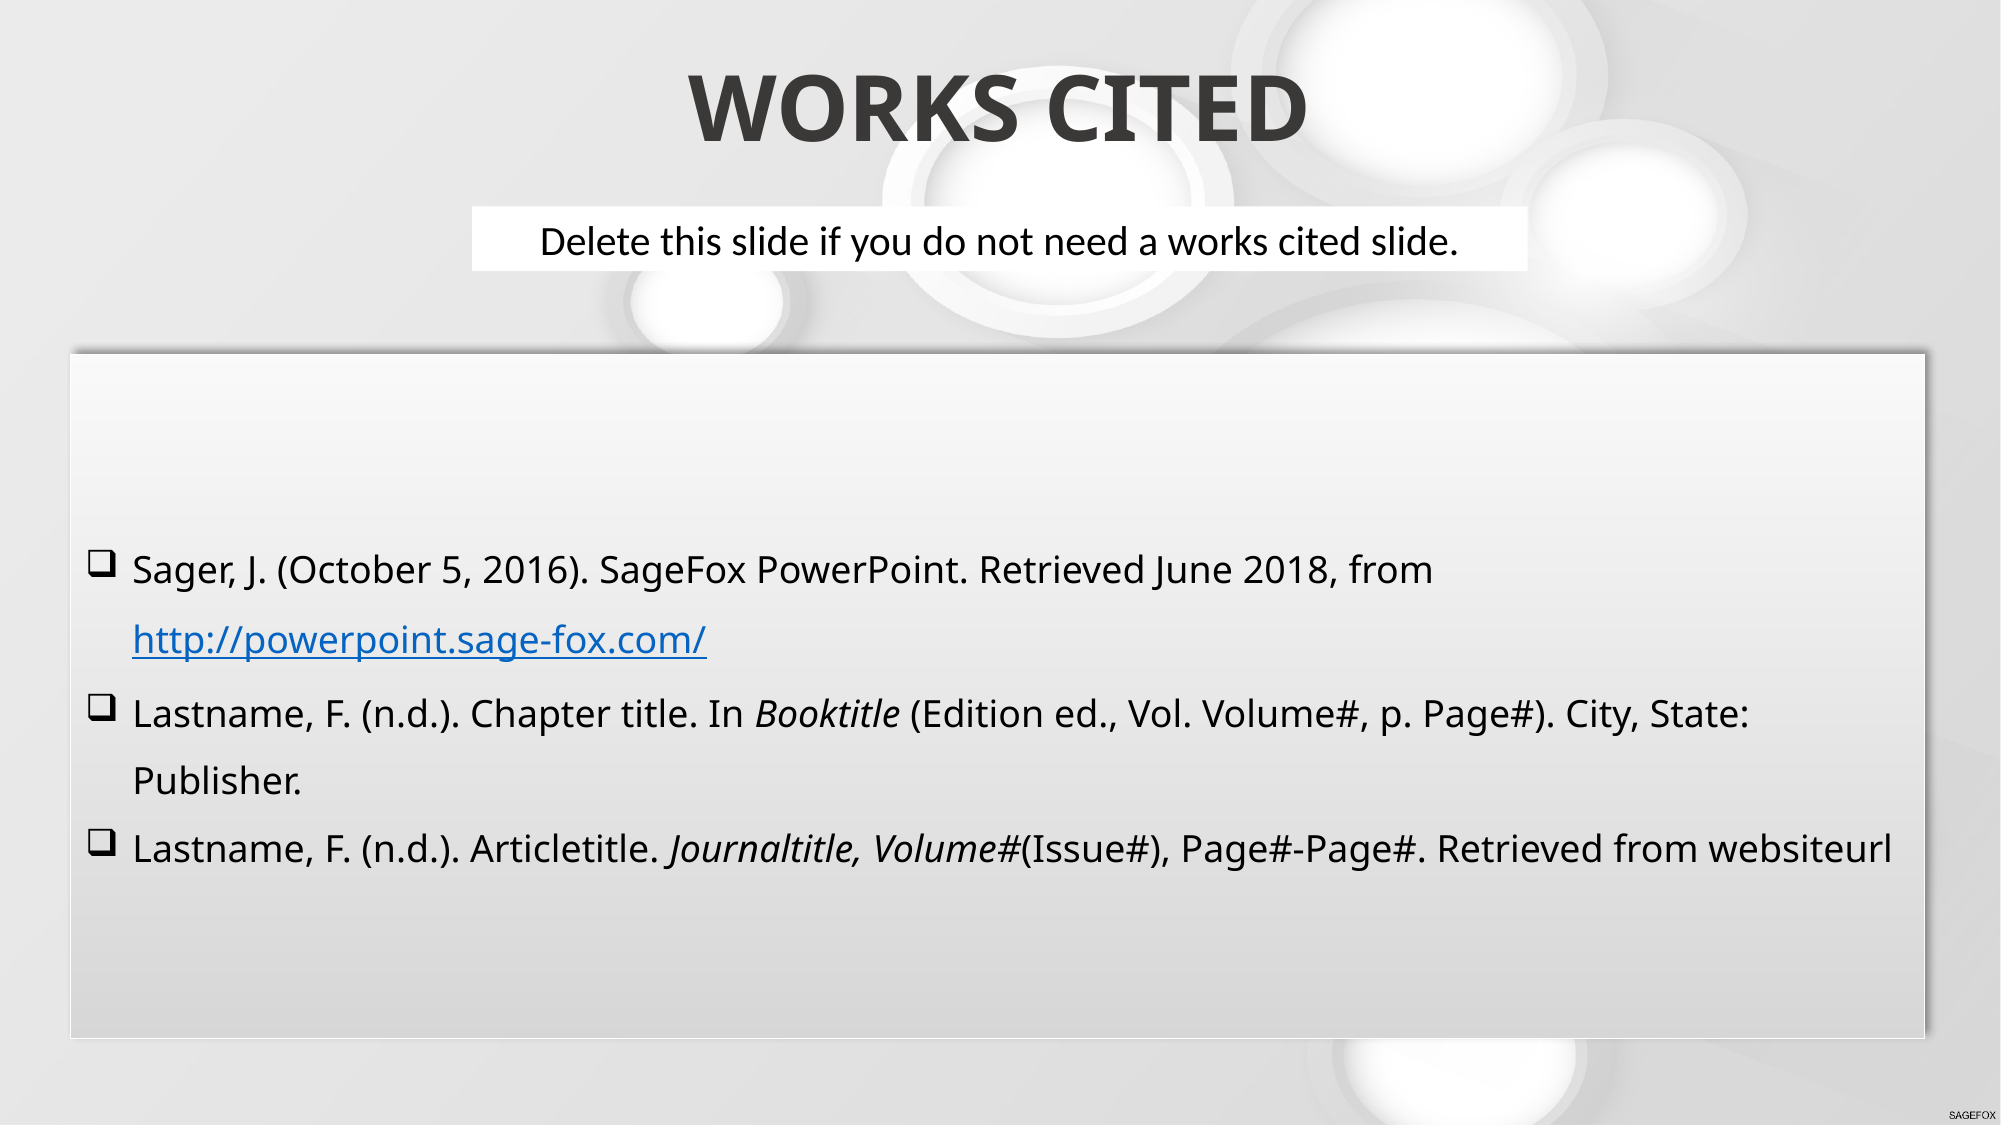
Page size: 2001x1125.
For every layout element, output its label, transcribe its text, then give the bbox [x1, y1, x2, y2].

text_box WORKS CITED [548, 42, 1452, 167]
text_box Sager, J. (October 5, 2016). SageFox PowerPoint. Retrieved June 2018, from http://powerpoint.sage-fox.com/ Lastname, F. (n.d.). Chapter title. In Booktitle (Edition ed., Vol. Volume#, p. Page#). City, State: Publisher. Lastname, F. (n.d.). Articletitle. Journaltitle, Volume#(Issue#), Page#-Page#. Retrieved from websiteurl [70, 354, 1925, 1039]
picture [1925, 0, 2001, 1125]
text_box Delete this slide if you do not need a works cited slide. [472, 206, 1528, 272]
